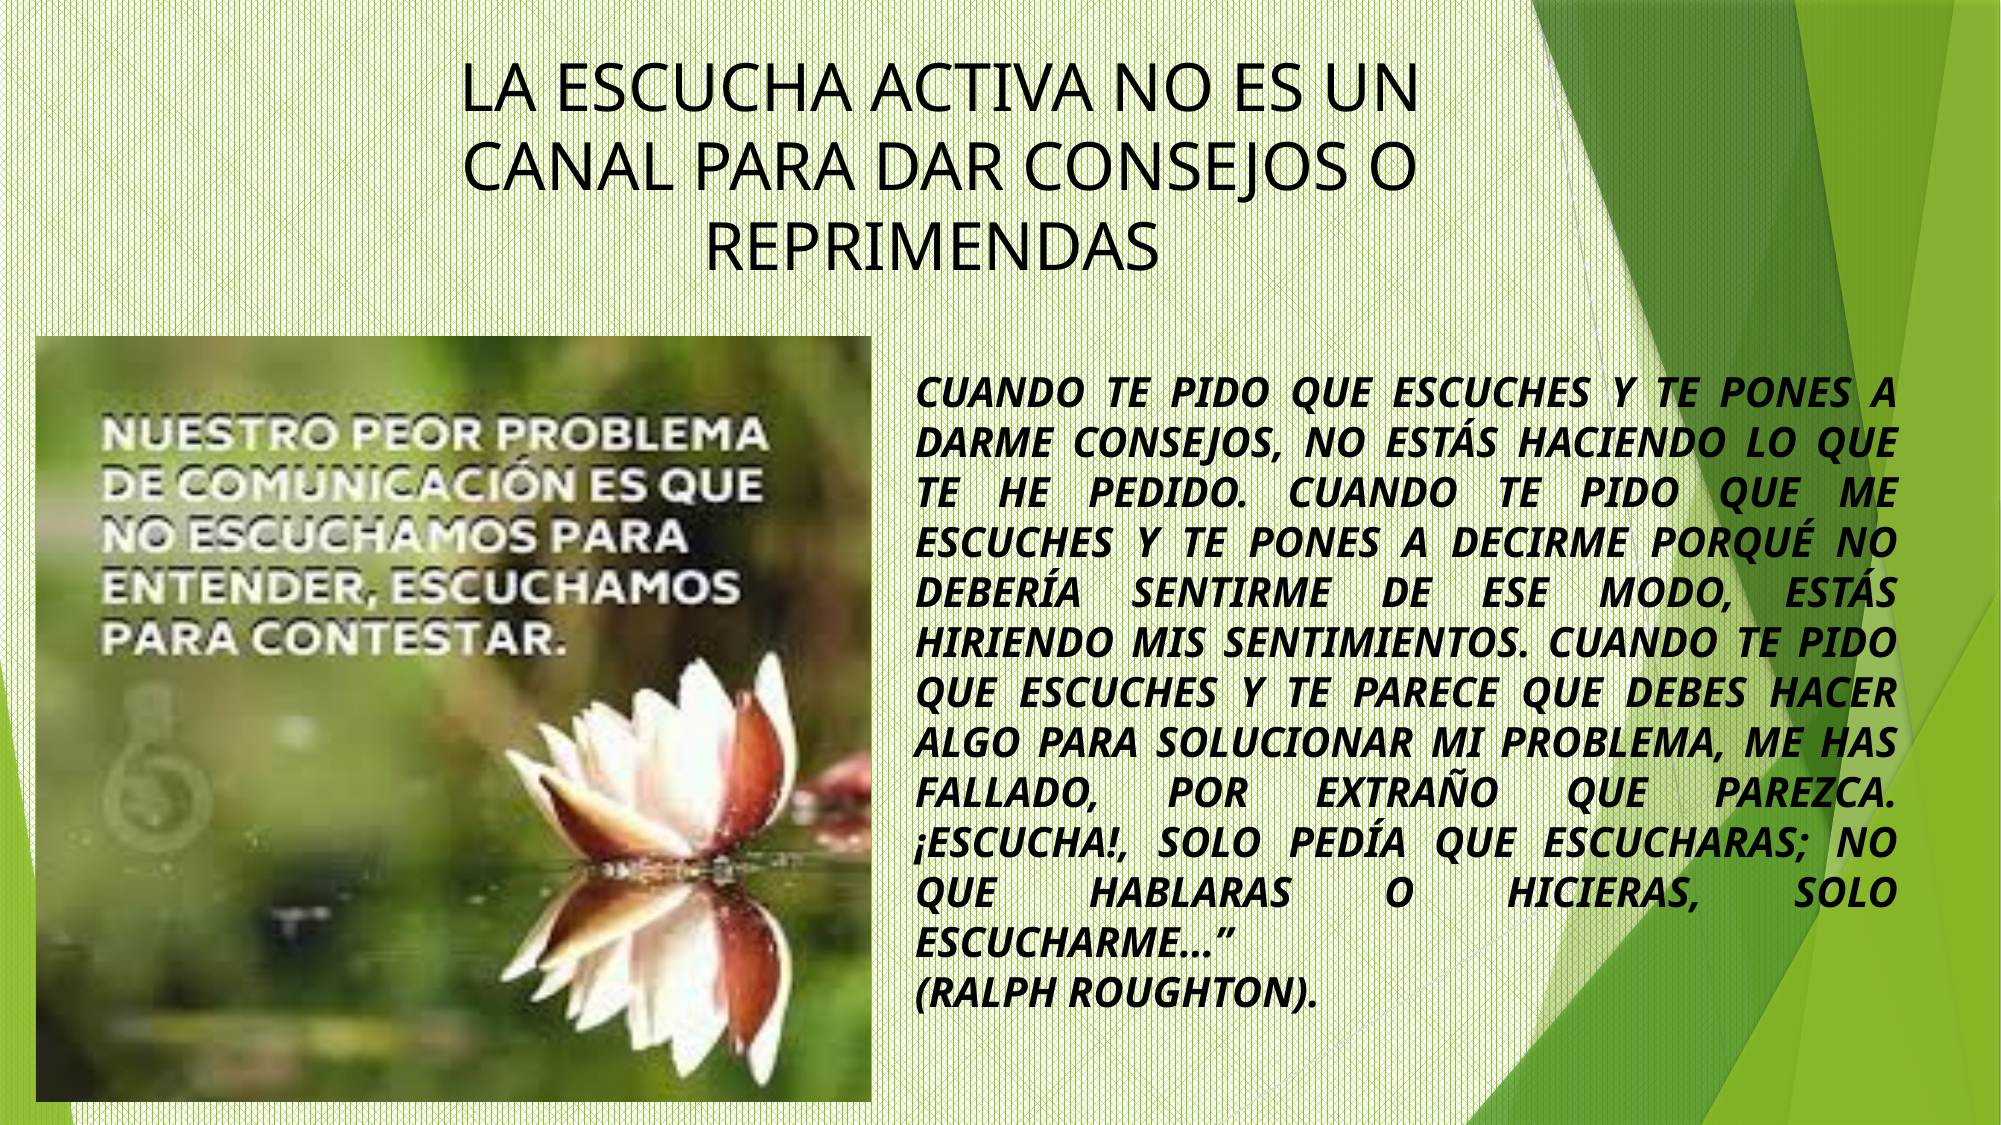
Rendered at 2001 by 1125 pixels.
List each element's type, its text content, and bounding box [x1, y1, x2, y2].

text_box LA ESCUCHA ACTIVA NO ES UN CANAL PARA DAR CONSEJOS O REPRIMENDAS [441, 36, 1442, 292]
picture [36, 336, 871, 1103]
text_box CUANDO TE PIDO QUE ESCUCHES Y TE PONES A DARME CONSEJOS, NO ESTÁS HACIENDO LO QUE TE HE PEDIDO. CUANDO TE PIDO QUE ME ESCUCHES Y TE PONES A DECIRME PORQUÉ NO DEBERÍA SENTIRME DE ESE MODO, ESTÁS HIRIENDO MIS SENTIMIENTOS. CUANDO TE PIDO QUE ESCUCHES Y TE PARECE QUE DEBES HACER ALGO PARA SOLUCIONAR MI PROBLEMA, ME HAS FALLADO, POR EXTRAÑO QUE PAREZCA. ¡ESCUCHA!, SOLO PEDÍA QUE ESCUCHARAS; NO QUE HABLARAS O HICIERAS, SOLO ESCUCHARME…” (RALPH ROUGHTON). [900, 358, 1914, 1024]
